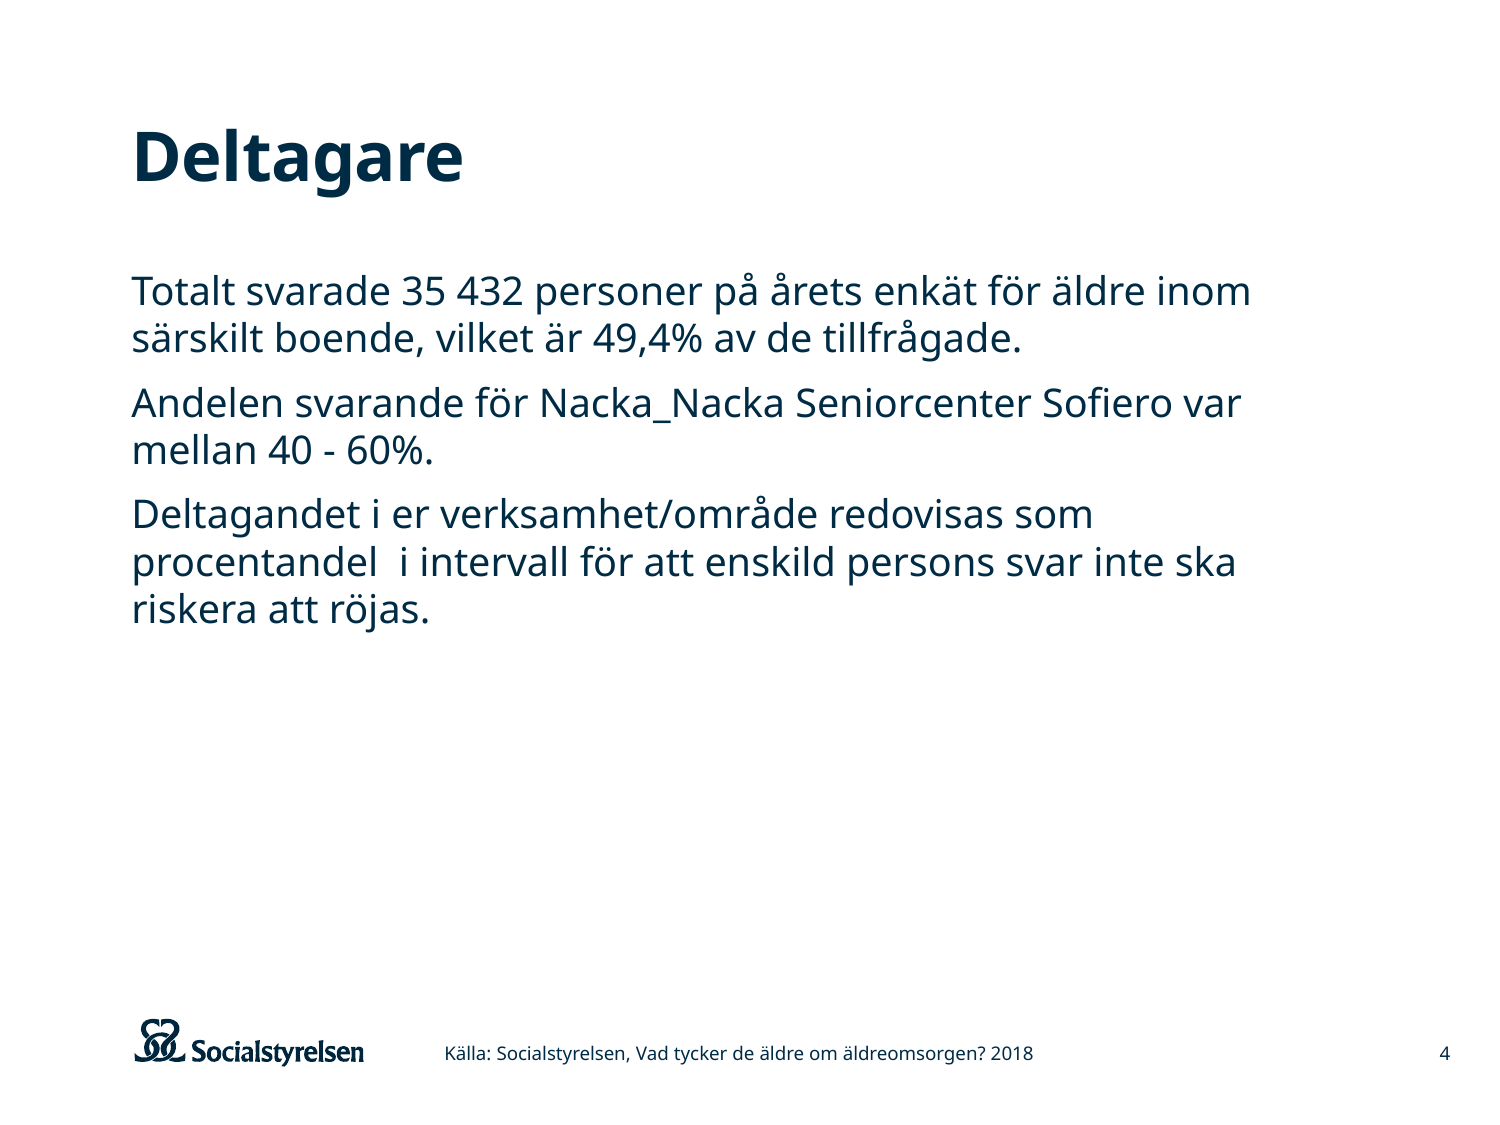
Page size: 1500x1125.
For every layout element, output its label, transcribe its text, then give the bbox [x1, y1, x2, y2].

title Deltagare [131, 112, 1272, 265]
slide_number 4 [1379, 1032, 1451, 1077]
footer Källa: Socialstyrelsen, Vad tycker de äldre om äldreomsorgen? 2018 [444, 1032, 1110, 1077]
list Totalt svarade 35 432 personer på årets enkät för äldre inom särskilt boende, vilket är 49,4% av de tillfrågade. Andelen svarande för Nacka_Nacka Seniorcenter Sofiero var mellan 40 - 60%. Deltagandet i er verksamhet/område redovisas som procentandel i intervall för att enskild persons svar inte ska riskera att röjas. [131, 265, 1274, 875]
